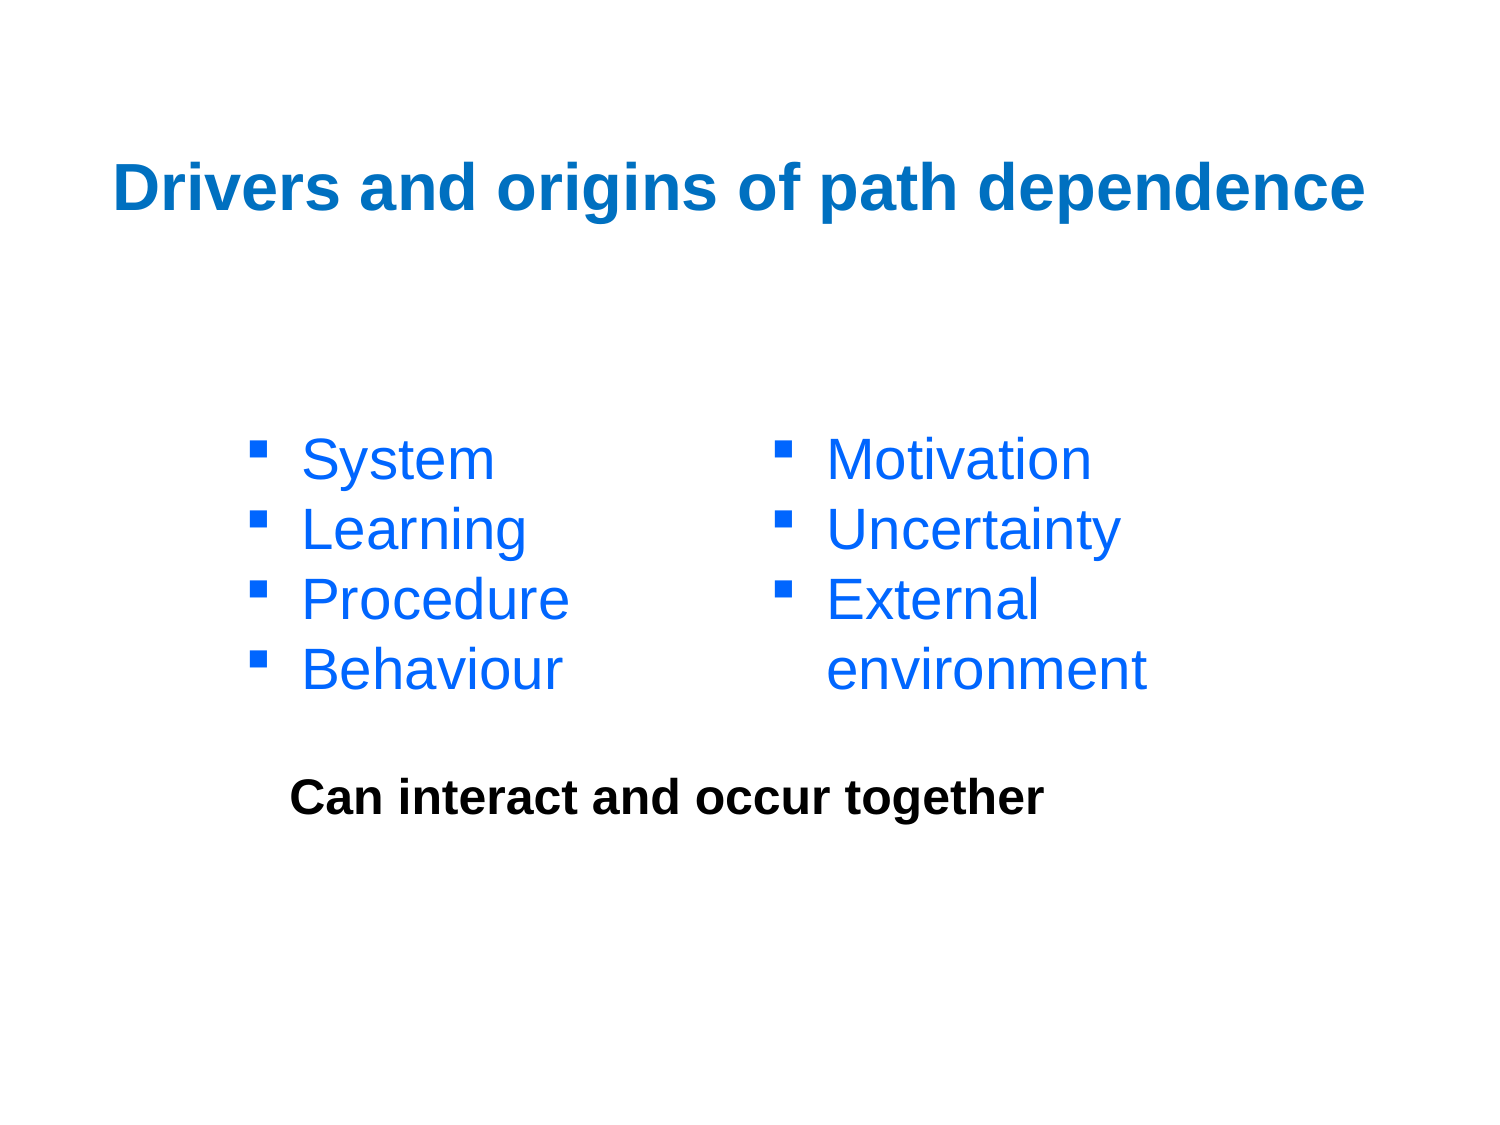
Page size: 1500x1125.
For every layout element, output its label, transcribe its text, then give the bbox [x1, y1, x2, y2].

title Drivers and origins of path dependence [112, 144, 1422, 322]
list Can interact and occur together [289, 764, 1500, 897]
text_box System Learning Procedure Behaviour [230, 413, 656, 849]
text_box Motivation Uncertainty External environment [755, 413, 1287, 709]
